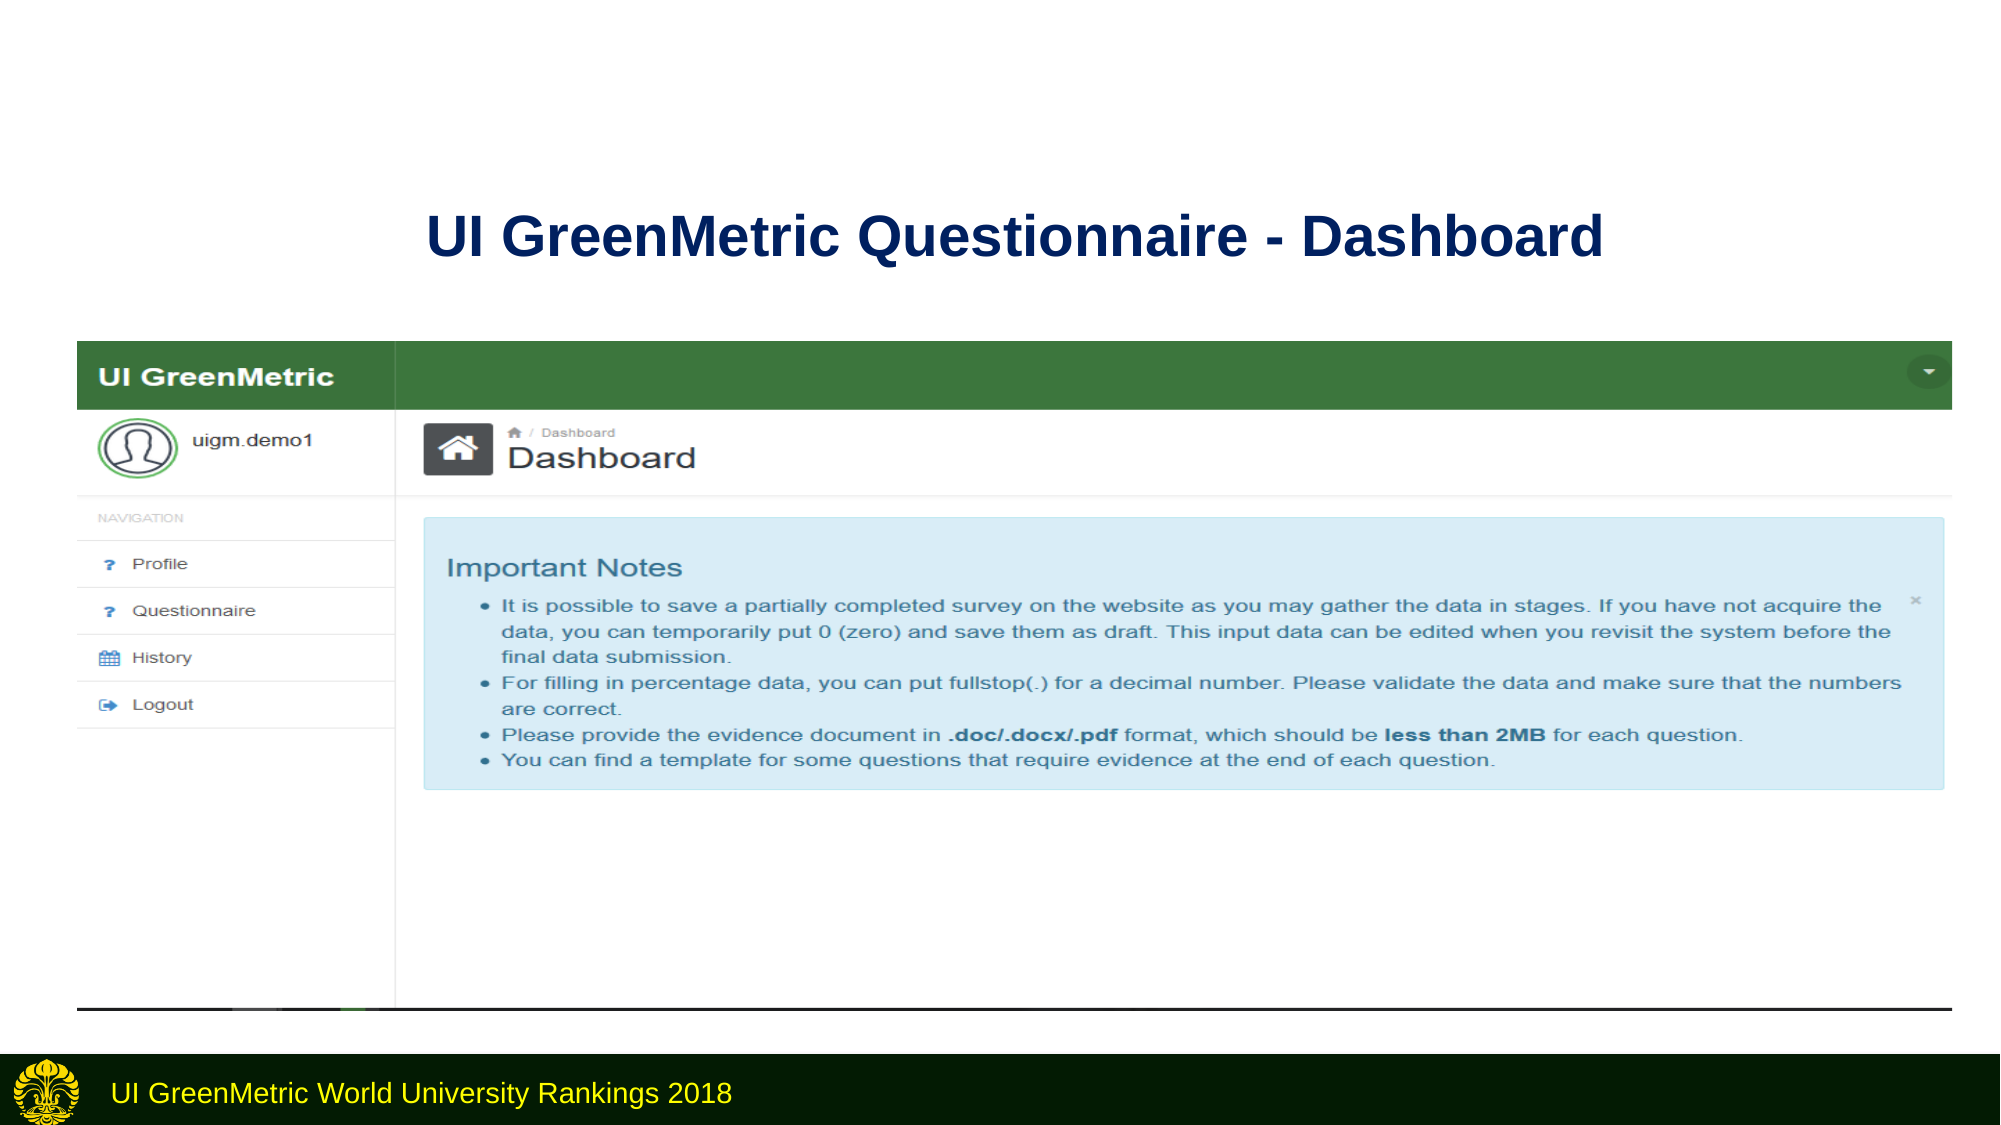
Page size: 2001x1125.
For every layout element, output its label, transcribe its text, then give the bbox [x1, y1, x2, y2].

picture [12, 1058, 81, 1125]
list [76, 341, 1953, 1012]
text_box UI GreenMetric World University Rankings 2018 [0, 1054, 2000, 1125]
text_box UI GreenMetric Questionnaire - Dashboard [79, 142, 1954, 324]
